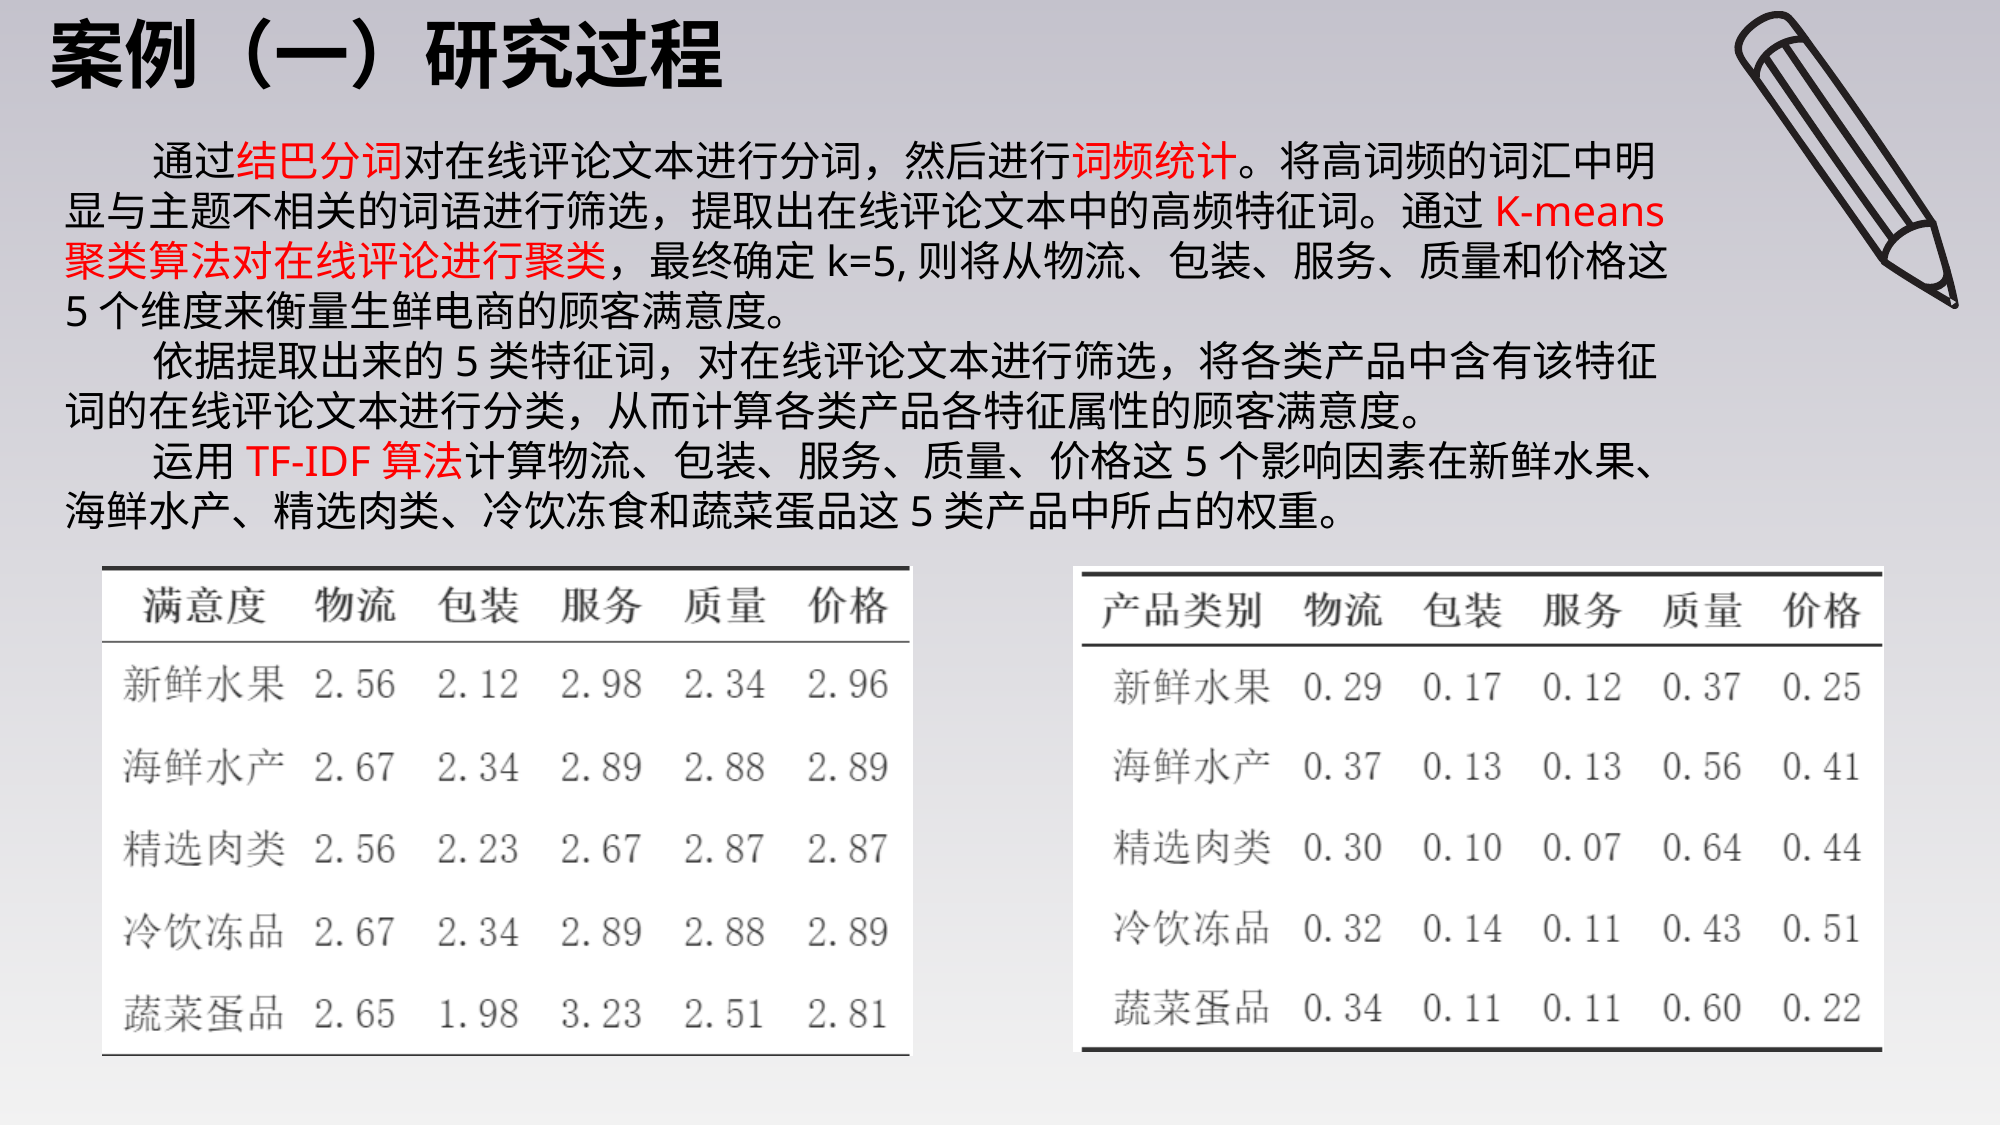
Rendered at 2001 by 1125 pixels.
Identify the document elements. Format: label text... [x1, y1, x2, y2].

picture [1734, 11, 1960, 309]
text_box 案例（一）研究过程 [0, 0, 1406, 105]
picture [102, 566, 913, 1056]
text_box 通过结巴分词对在线评论文本进行分词，然后进行词频统计。将高词频的词汇中明显与主题不相关的词语进行筛选，提取出在线评论文本中的高频特征词。通过K-means聚类算法对在线评论进行聚类，最终确定k=5,则将从物流、包装、服务、质量和价格这5个维度来衡量生鲜电商的顾客满意度。 依据提取出来的5类特征词，对在线评论文本进行筛选，将各类产品中含有该特征词的在线评论文本进行分类，从而计算各类产品各特征属性的顾客满意度。 运用TF-IDF算法计算物流、包装、服务、质量、价格这5个影响因素在新鲜水果、海鲜水产、精选肉类、冷饮冻食和蔬菜蛋品这5类产品中所占的权重。 [50, 127, 1712, 542]
picture [1073, 566, 1884, 1052]
